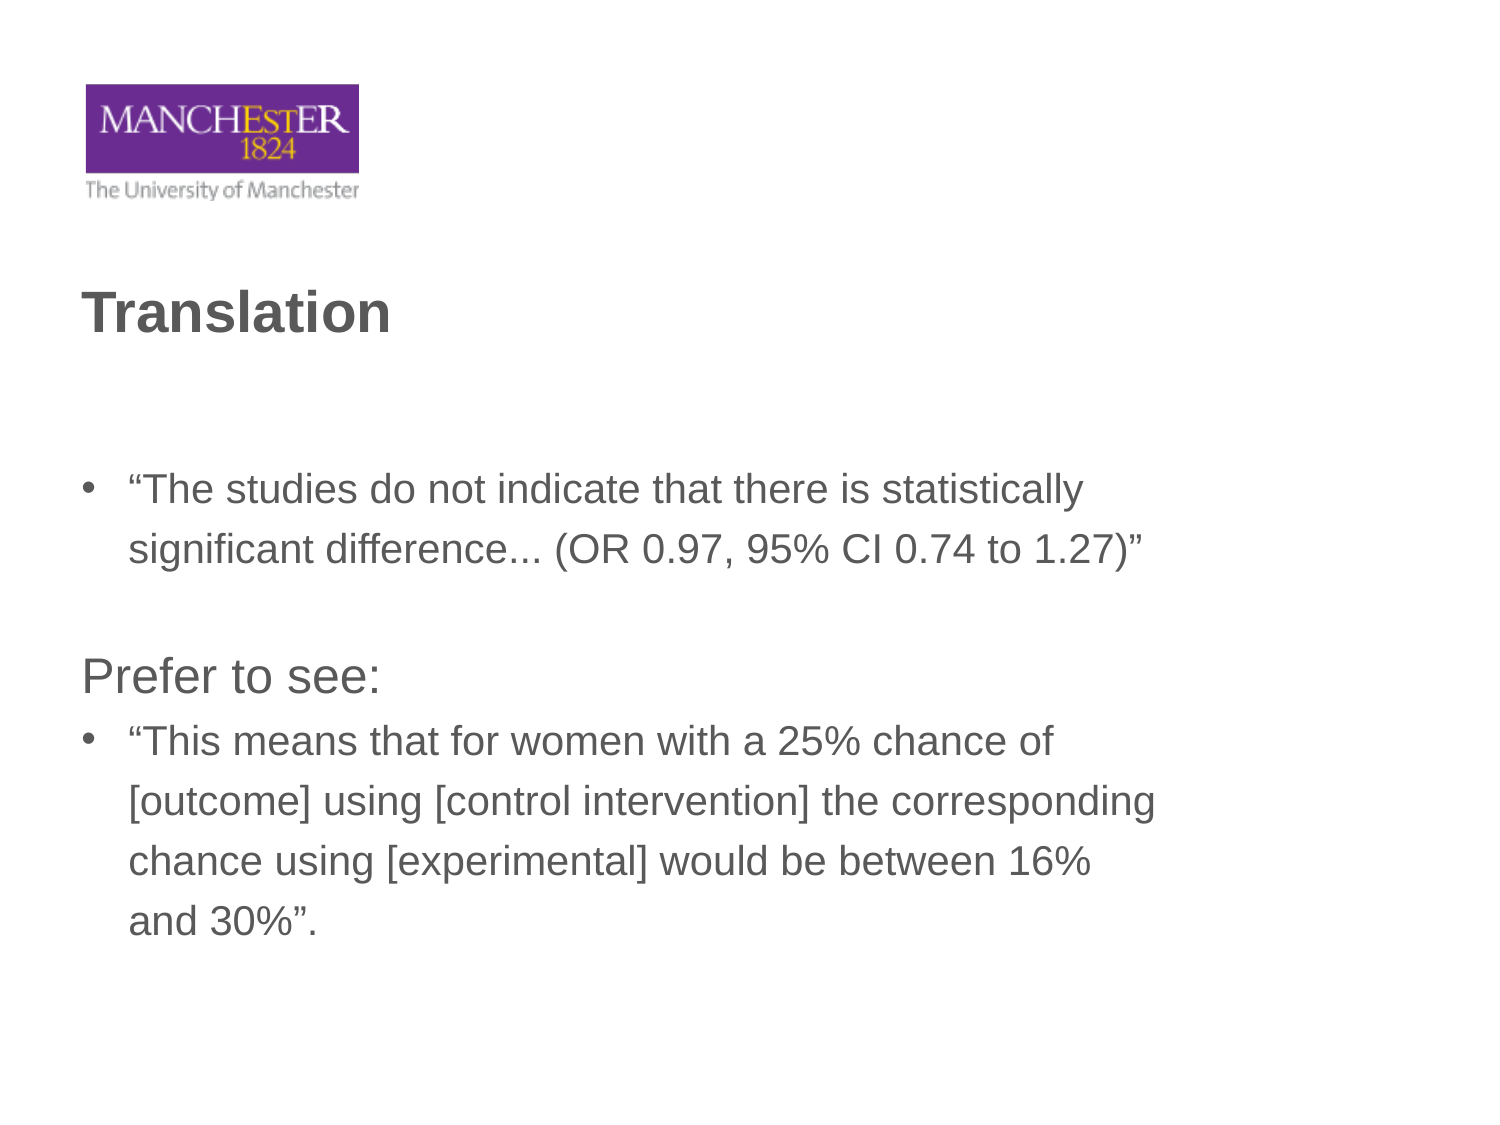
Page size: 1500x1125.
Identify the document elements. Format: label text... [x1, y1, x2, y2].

text_box “The studies do not indicate that there is statistically significant difference... (OR 0.97, 95% CI 0.74 to 1.27)” Prefer to see: “This means that for women with a 25% chance of [outcome] using [control intervention] the corresponding chance using [experimental] would be between 16% and 30%”. [66, 444, 1186, 951]
text_box Translation [66, 266, 1257, 352]
picture [85, 83, 360, 201]
